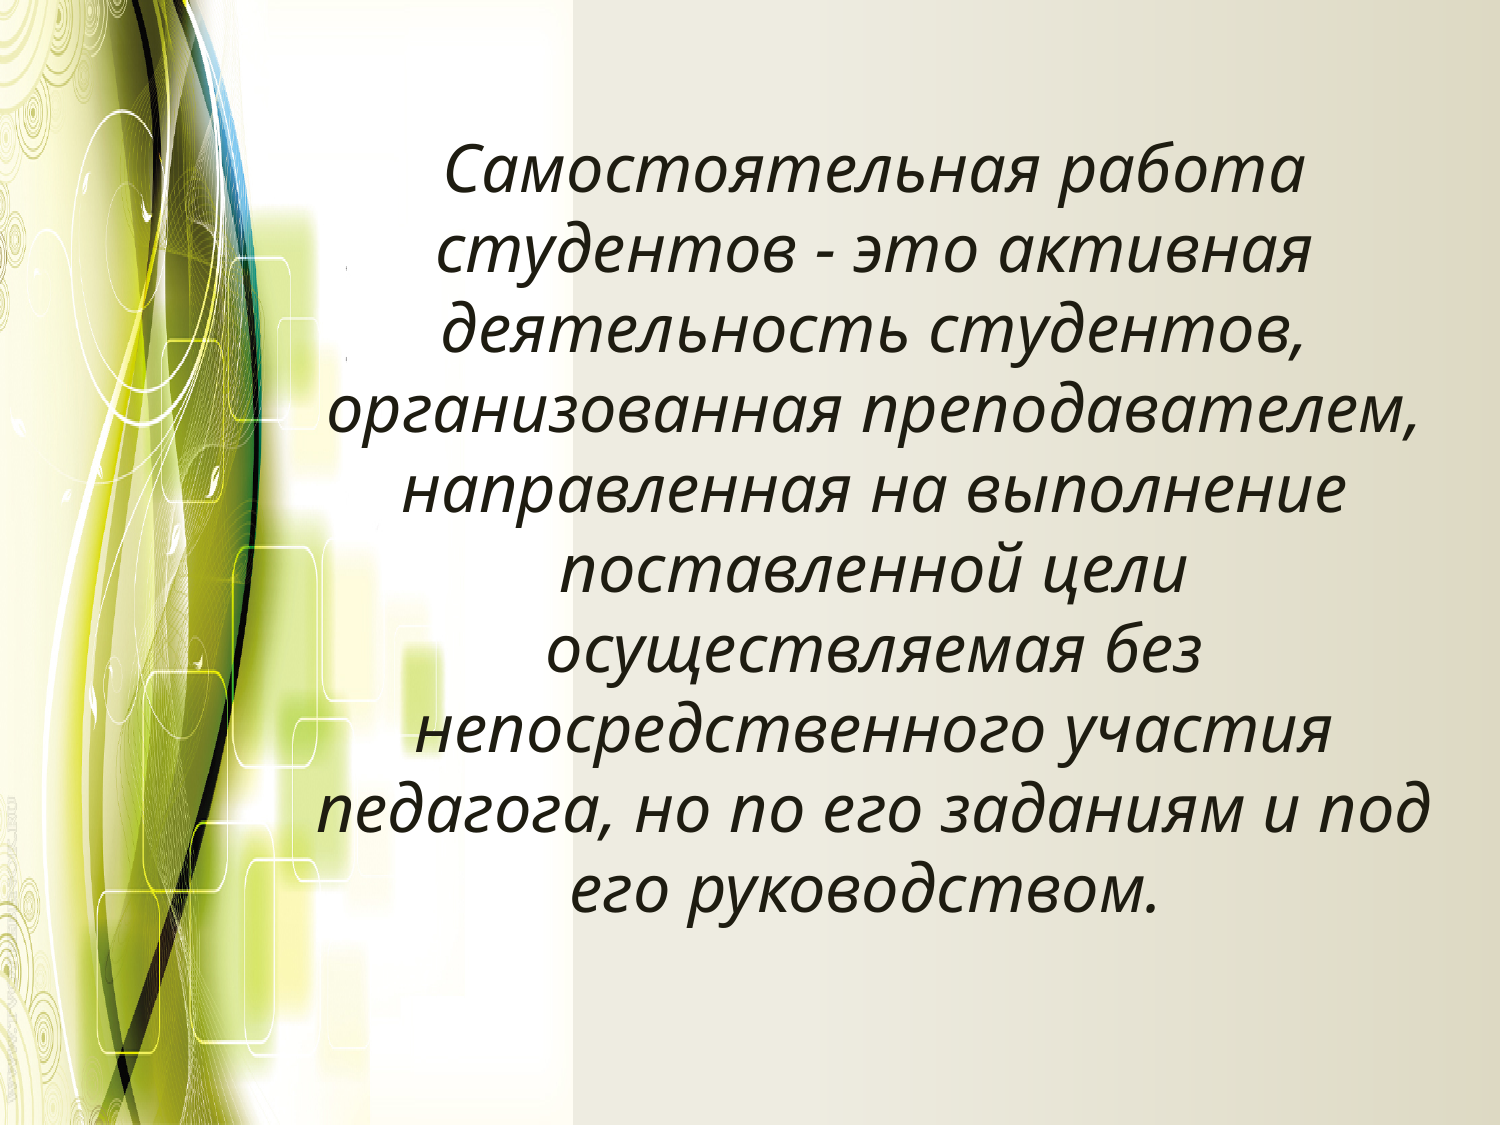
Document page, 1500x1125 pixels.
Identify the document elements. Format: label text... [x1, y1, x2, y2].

title Самостоятельная работа студентов - это активная деятельность студентов, организованная преподавателем, направленная на выполнение поставленной цели осуществляемая без непосредственного участия педагога, но по его заданиям и под его руководством. [277, 42, 1473, 1010]
picture [0, 0, 573, 1125]
